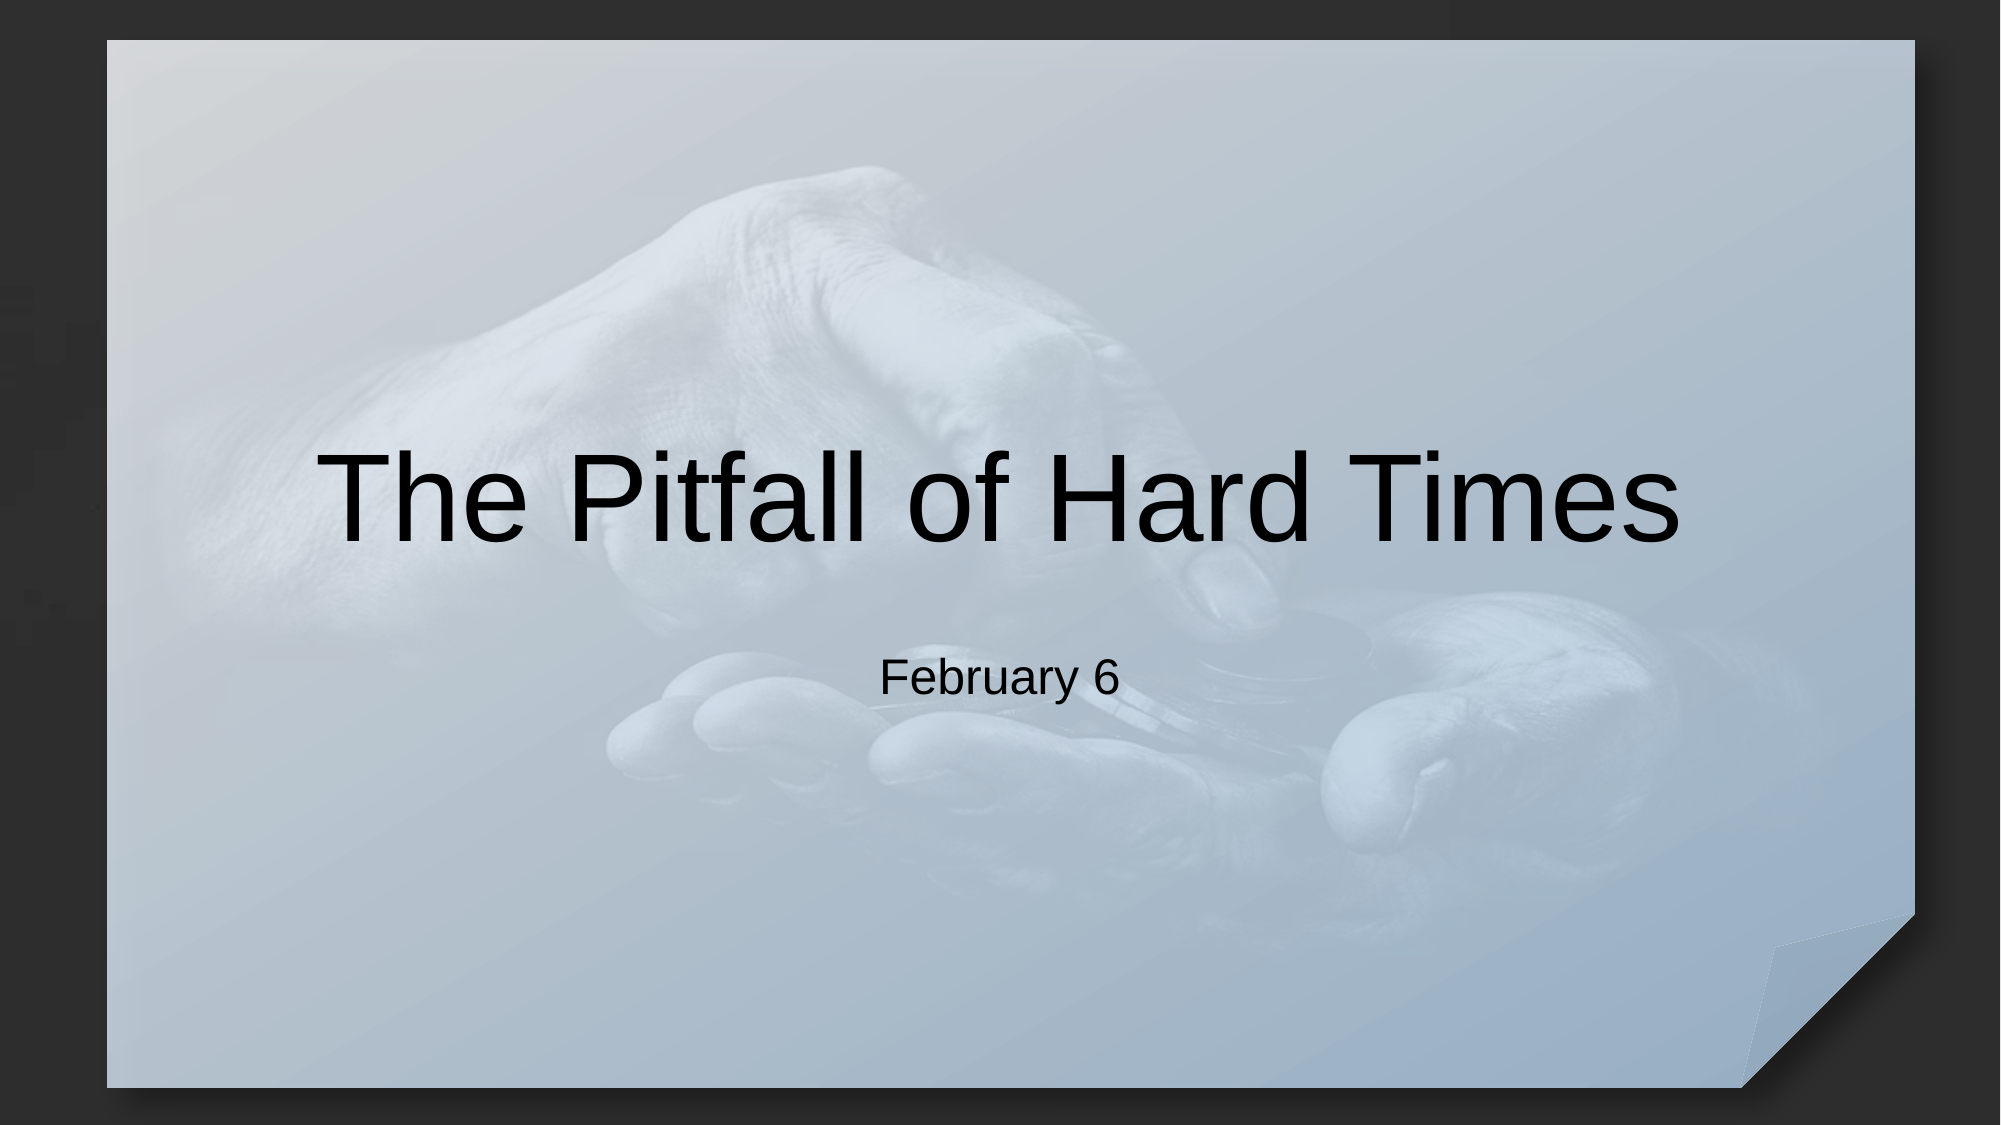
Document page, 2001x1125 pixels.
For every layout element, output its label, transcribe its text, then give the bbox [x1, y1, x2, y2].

picture [0, 0, 2001, 1125]
subtitle February 6 [249, 643, 1750, 863]
title The Pitfall of Hard Times [249, 184, 1750, 576]
